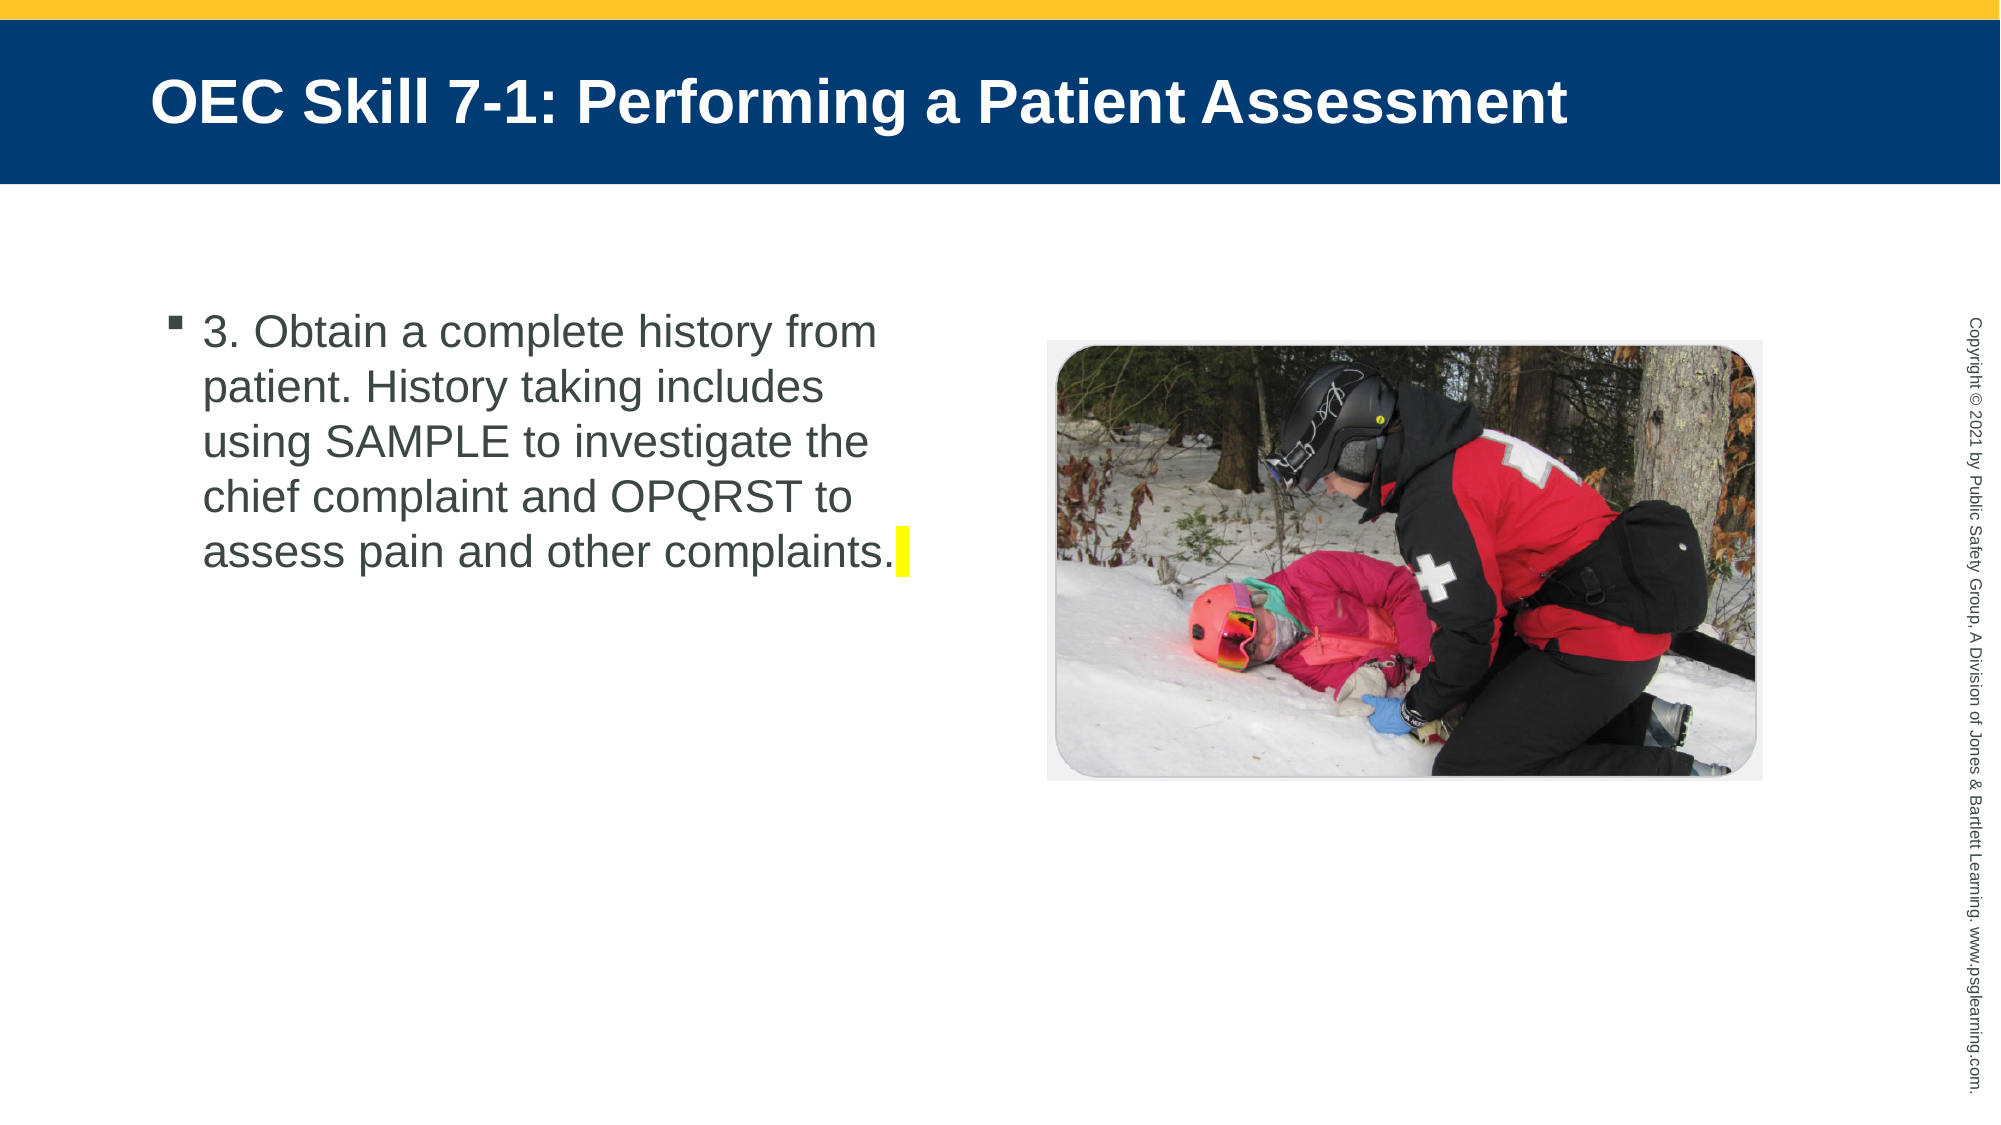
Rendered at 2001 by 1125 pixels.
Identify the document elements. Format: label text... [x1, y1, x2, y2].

picture [1047, 340, 1763, 781]
title OEC Skill 7-1: Performing a Patient Assessment [0, 19, 2000, 185]
list 3. Obtain a complete history from patient. History taking includes using SAMPLE to investigate the chief complaint and OPQRST to assess pain and other complaints. [150, 294, 947, 1016]
